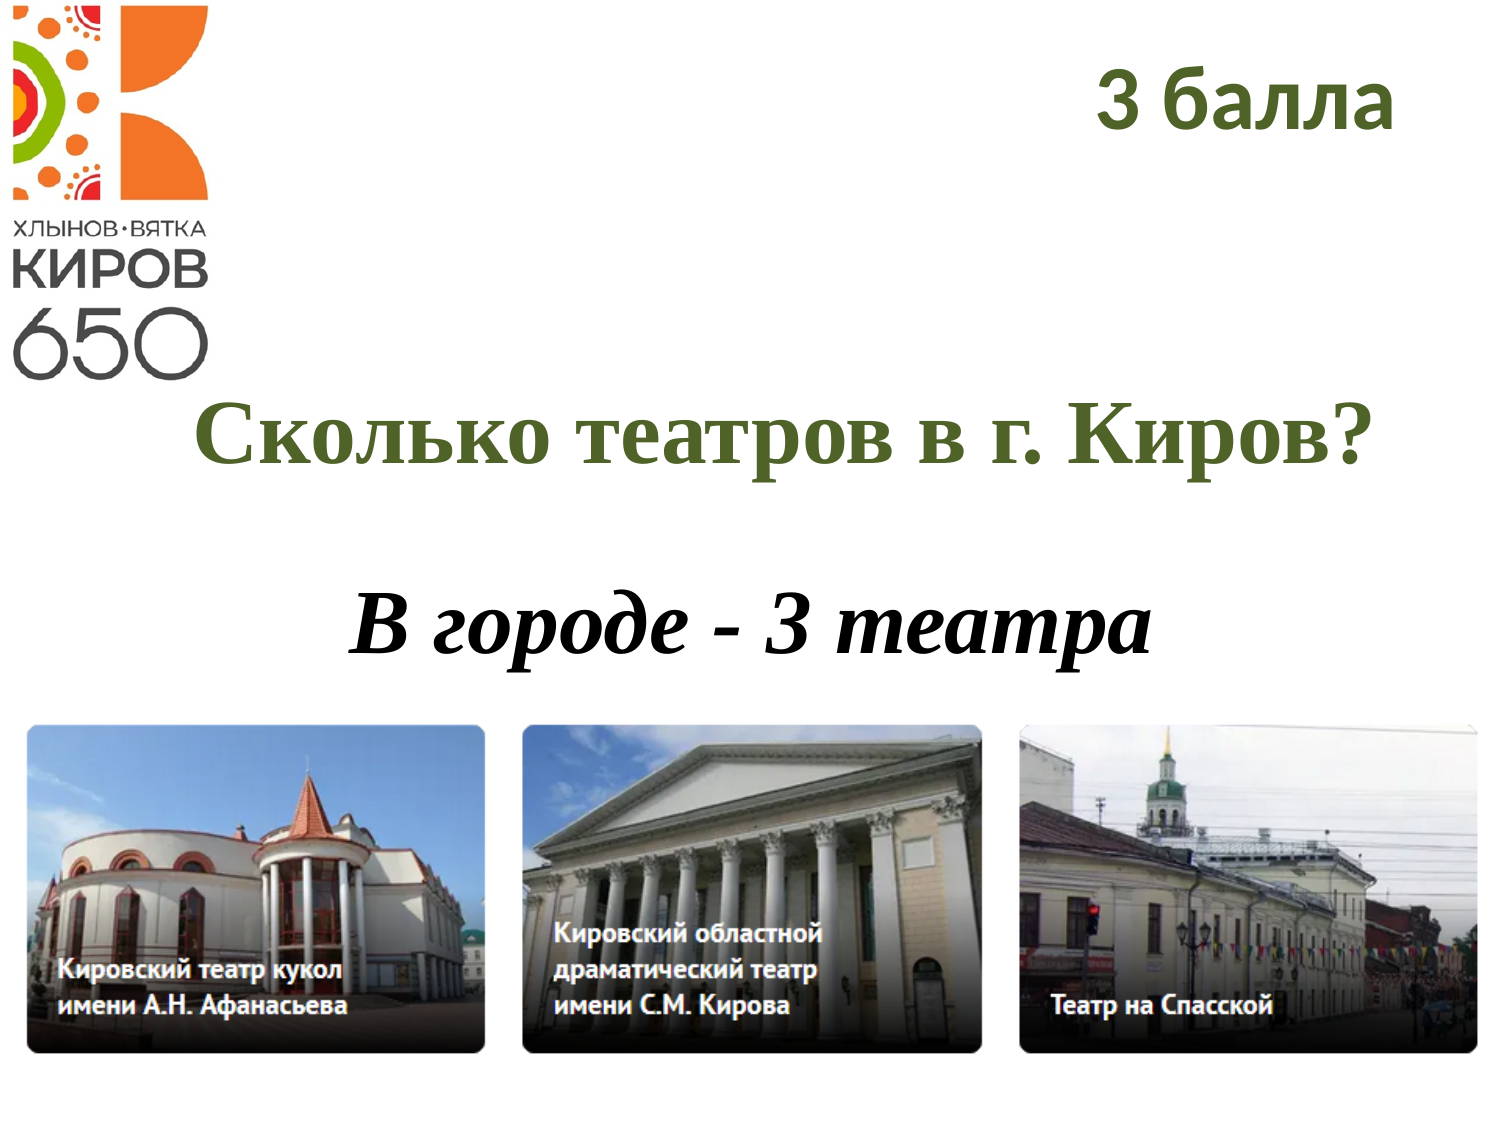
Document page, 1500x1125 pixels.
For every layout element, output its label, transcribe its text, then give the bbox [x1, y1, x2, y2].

picture [11, 715, 1500, 1083]
picture [0, 0, 219, 393]
title Сколько театров в г. Киров? [147, 361, 1423, 603]
text_box 3 балла [1057, 30, 1436, 156]
text_box В городе - 3 театра [322, 554, 1183, 680]
